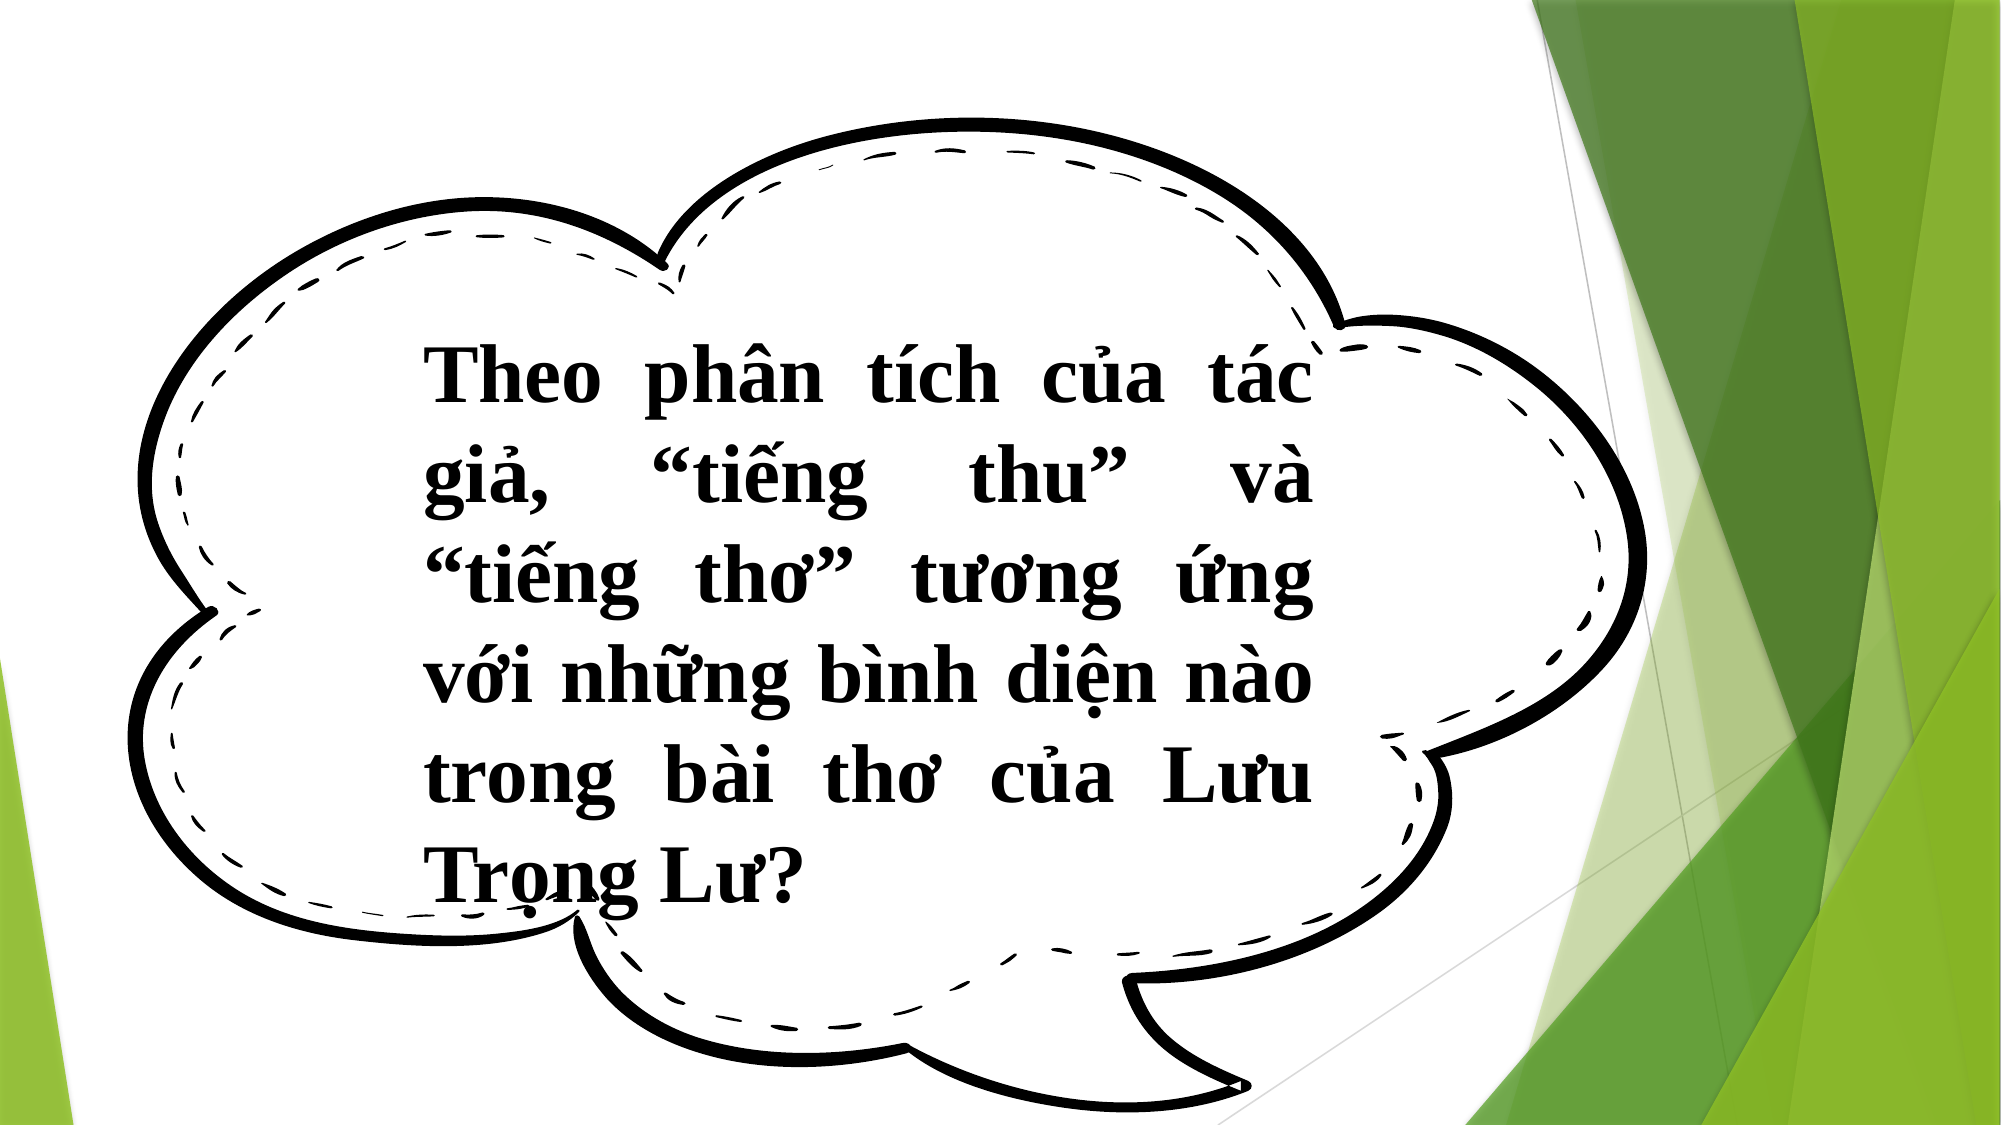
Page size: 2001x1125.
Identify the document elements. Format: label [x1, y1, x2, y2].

text_box [95, 112, 1654, 1125]
